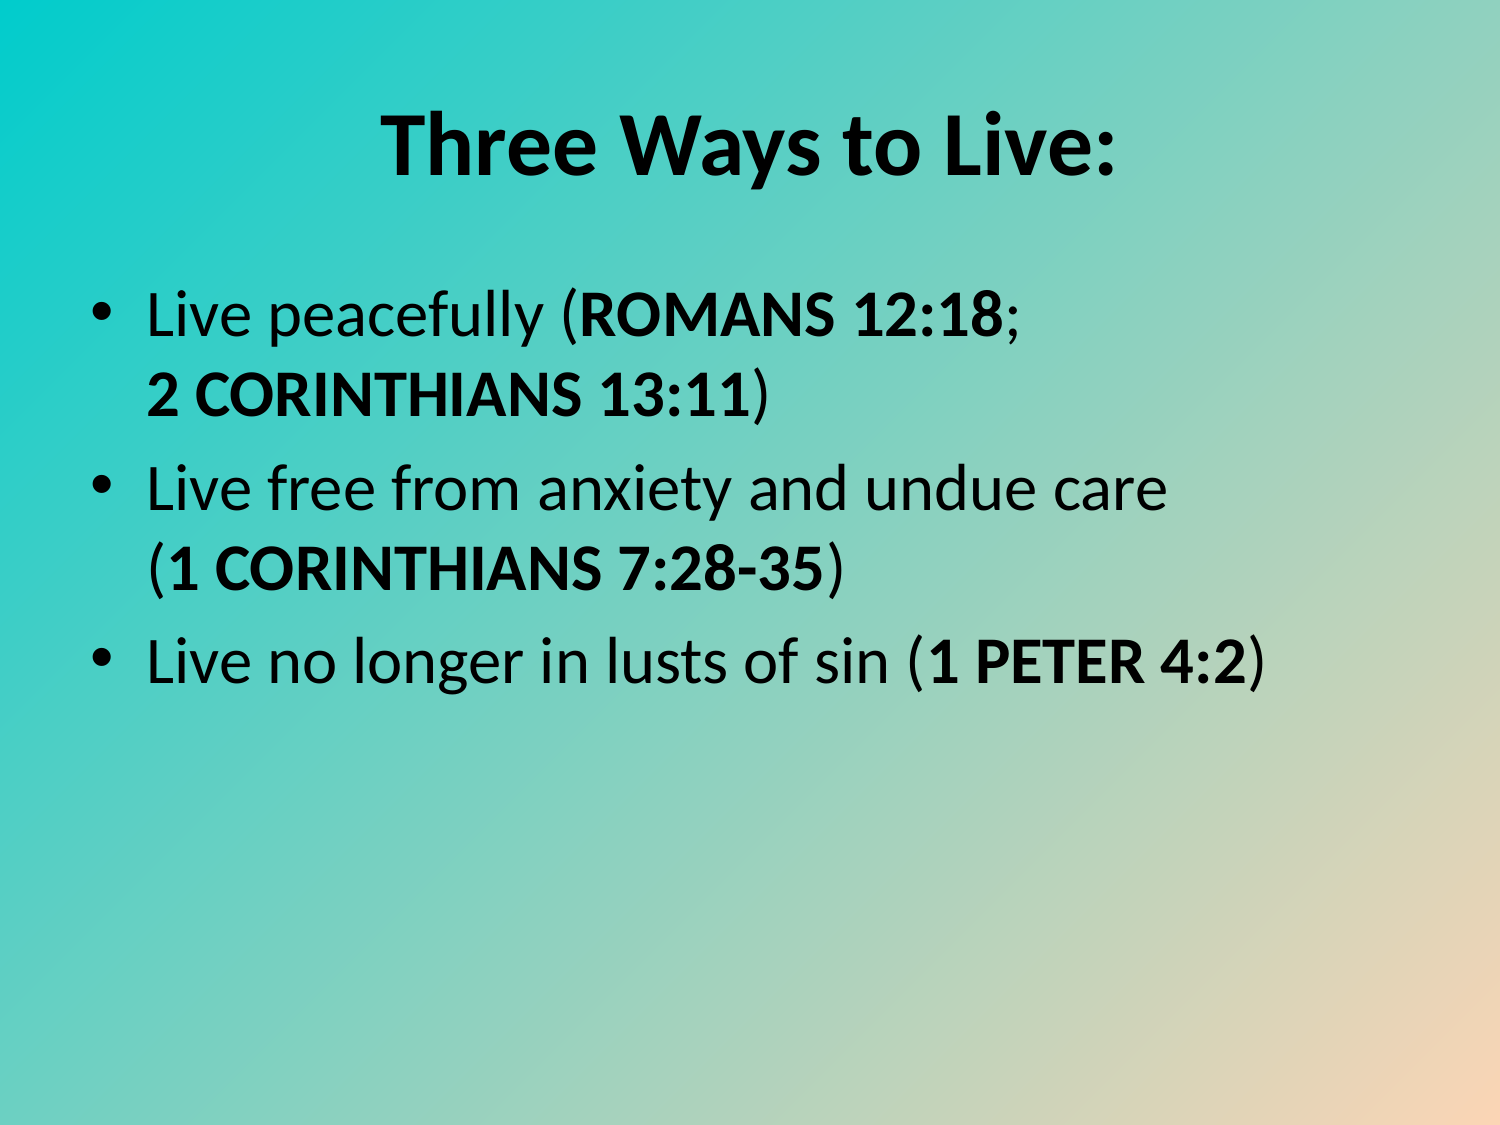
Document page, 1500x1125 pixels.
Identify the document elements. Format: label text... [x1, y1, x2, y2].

title Three Ways to Live: [75, 45, 1425, 233]
list Live peacefully (ROMANS 12:18; 2 CORINTHIANS 13:11) Live free from anxiety and undue care (1 CORINTHIANS 7:28-35) Live no longer in lusts of sin (1 PETER 4:2) [75, 262, 1425, 1005]
